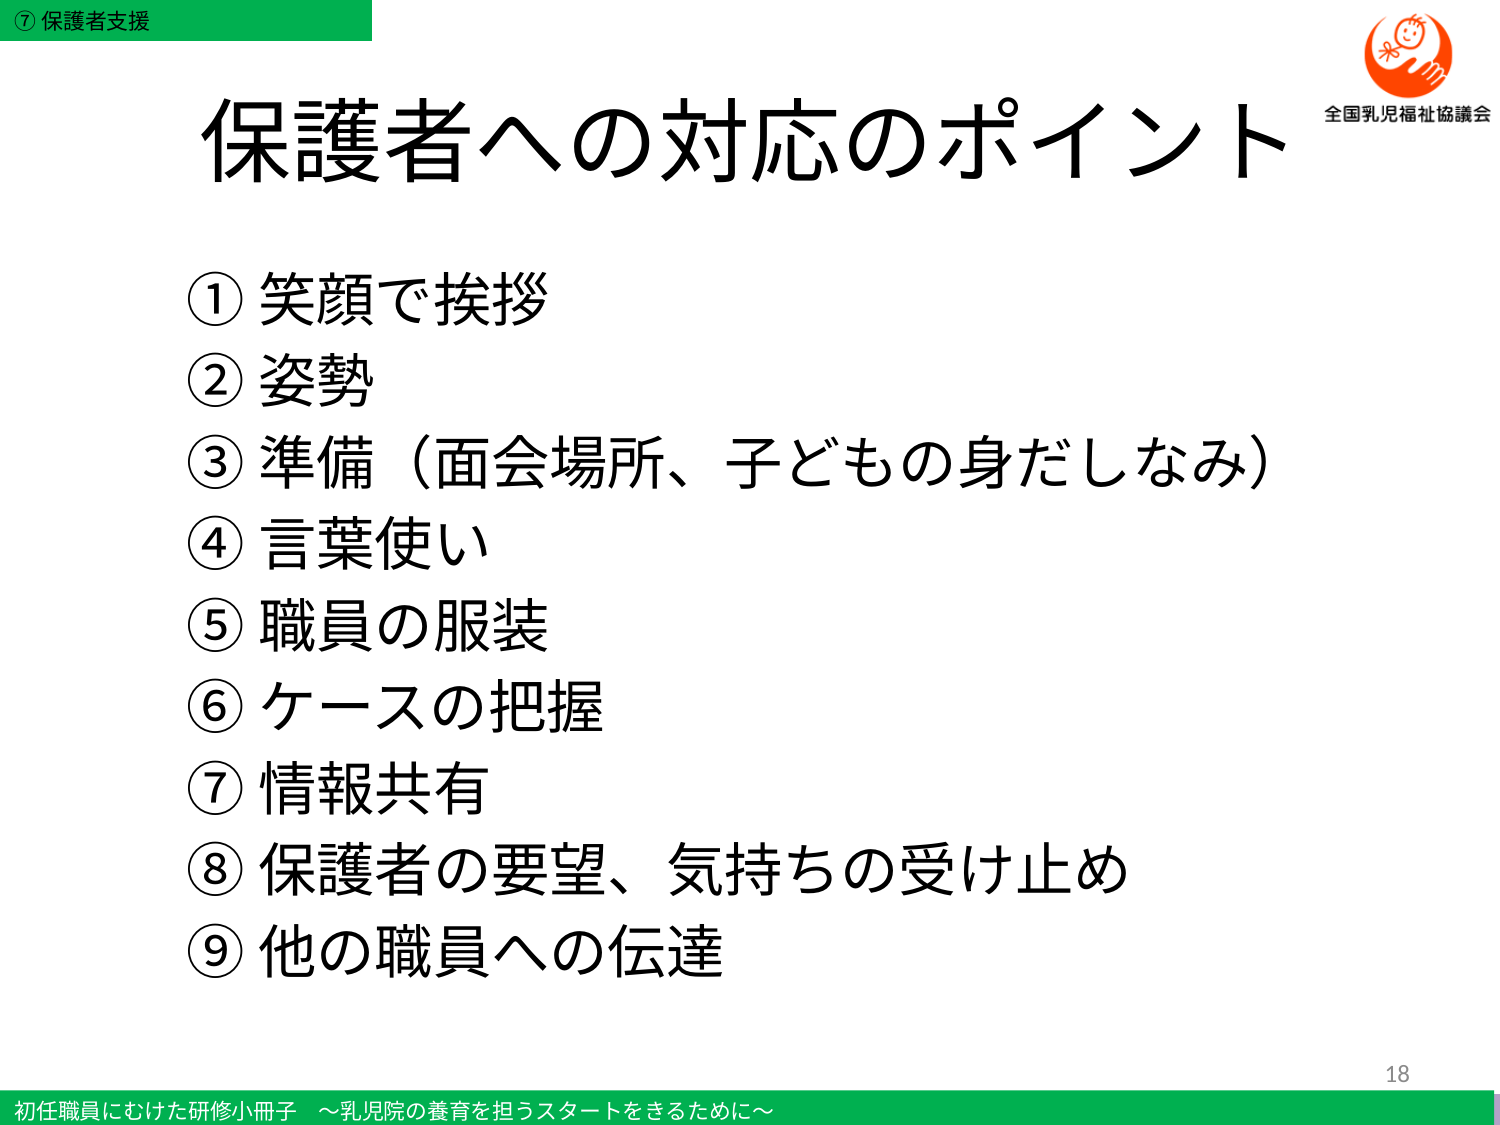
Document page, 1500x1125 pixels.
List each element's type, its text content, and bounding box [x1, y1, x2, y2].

title 保護者への対応のポイント [75, 45, 1425, 233]
slide_number 18 [1074, 1042, 1425, 1103]
picture [1322, 9, 1495, 126]
list ①笑顔で挨拶 ②姿勢 ③準備（面会場所、子どもの身だしなみ） ④言葉使い ⑤職員の服装 ⑥ケースの把握 ⑦情報共有 ⑧保護者の要望、気持ちの受け止め ⑨他の職員への伝達 [171, 255, 1329, 1040]
